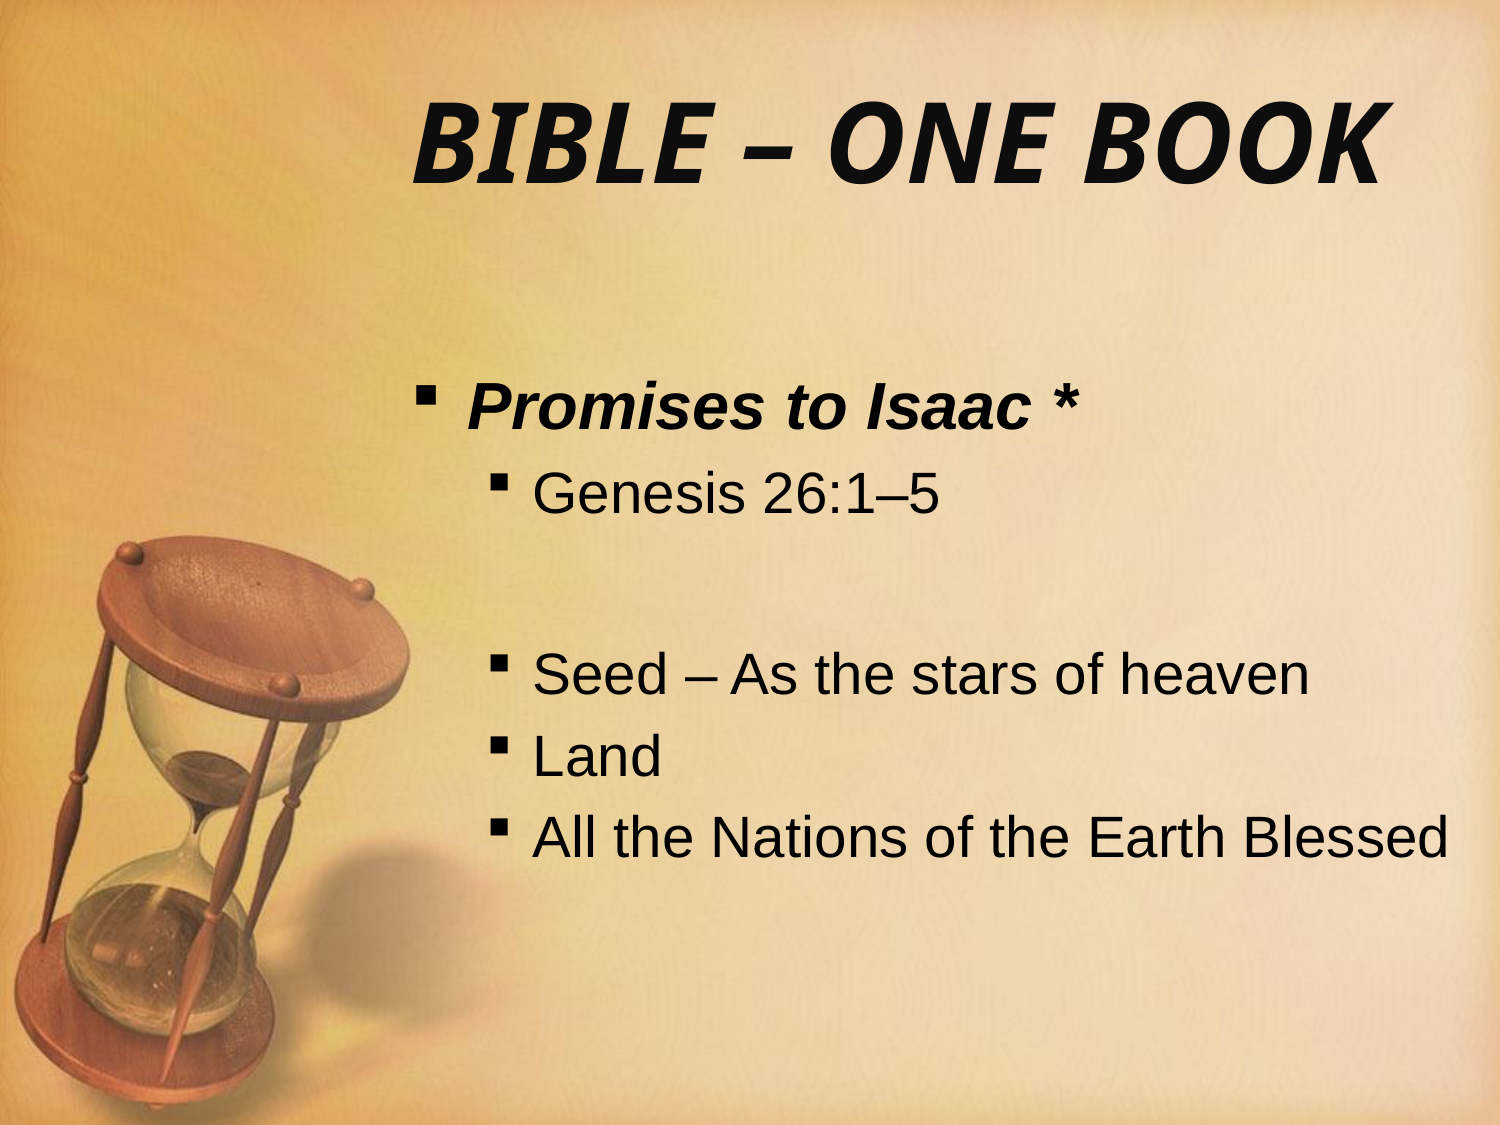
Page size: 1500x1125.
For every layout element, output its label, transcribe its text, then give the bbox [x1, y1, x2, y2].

title BIBLE – ONE BOOK [395, 45, 1484, 233]
list Promises to Isaac * Genesis 26:1–5 Seed – As the stars of heaven Land All the Nations of the Earth Blessed [395, 262, 1484, 1005]
picture [0, 0, 1500, 1125]
